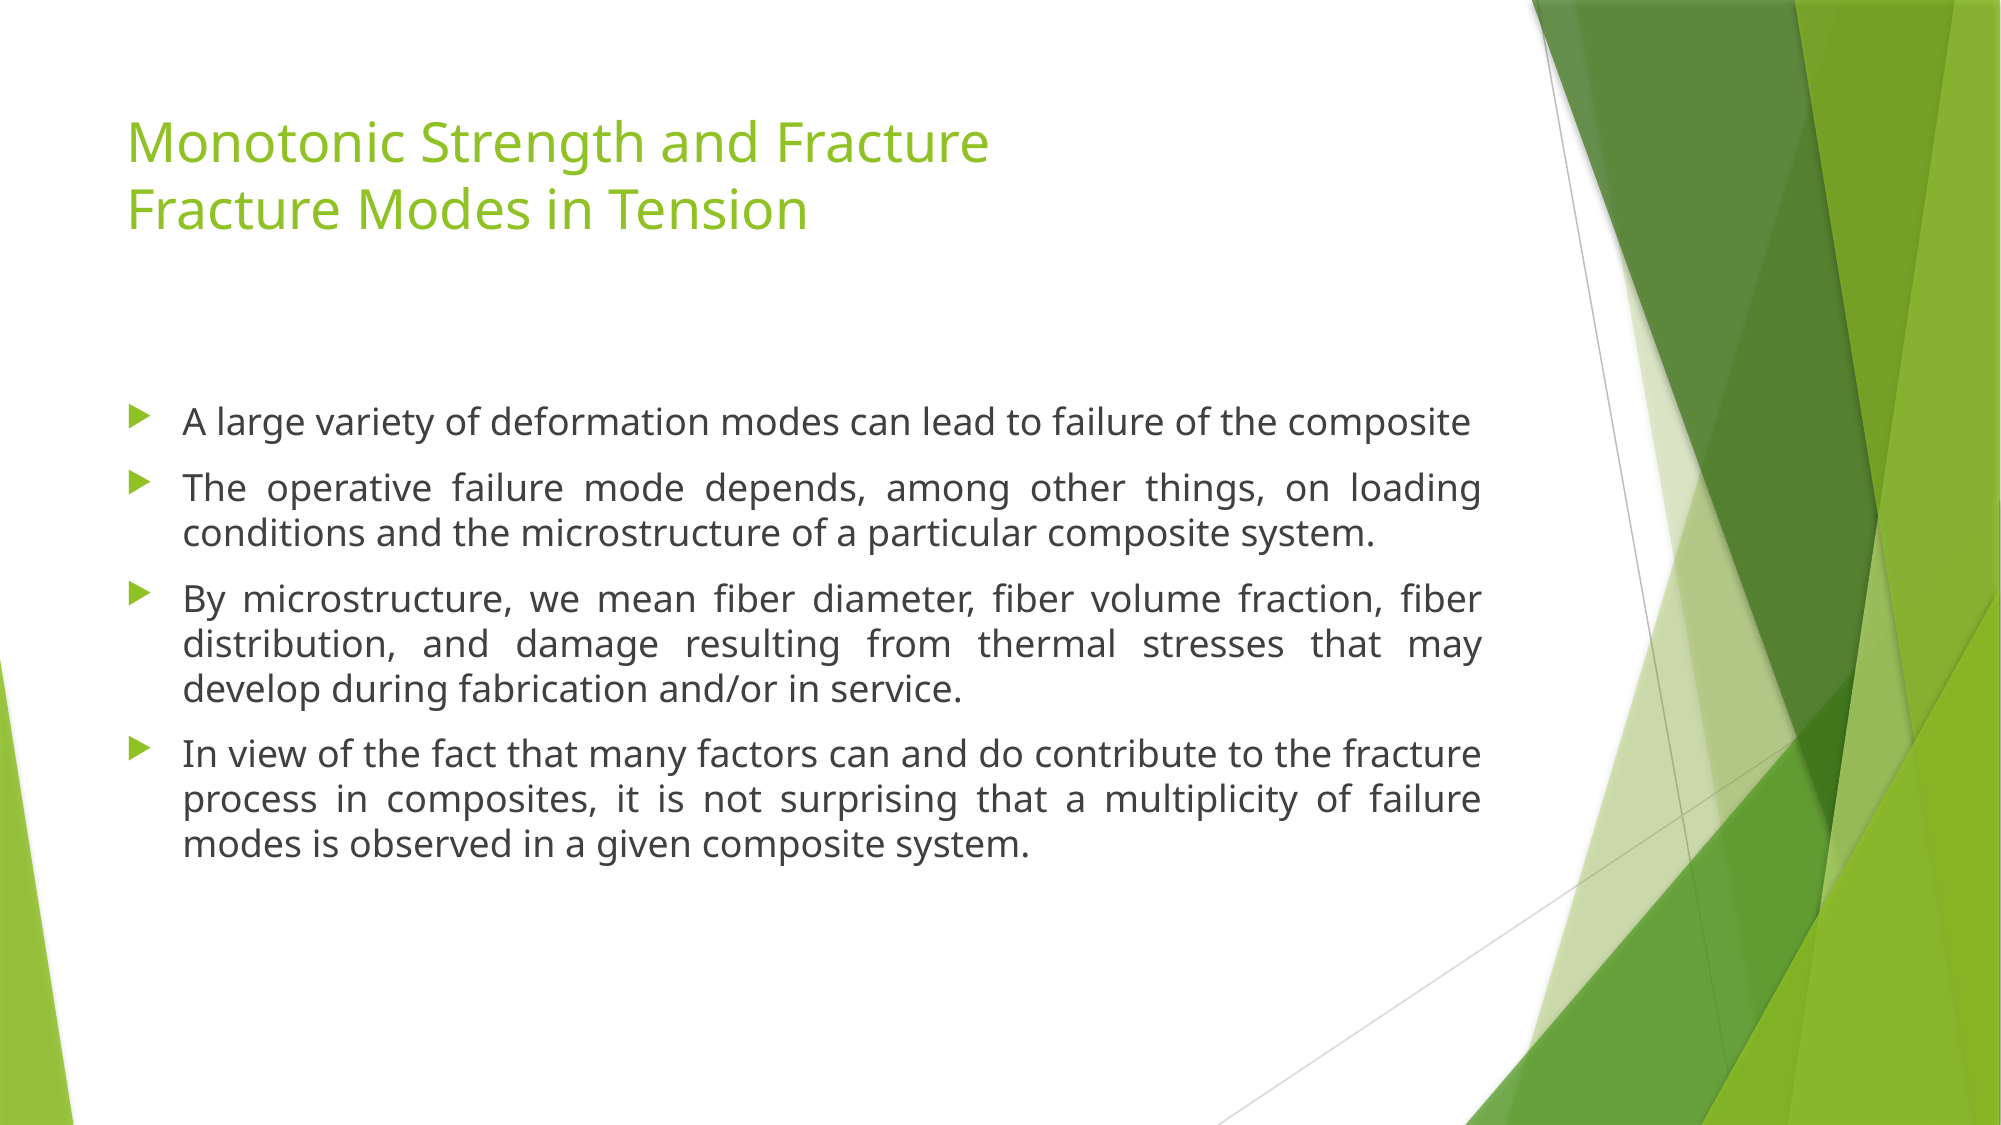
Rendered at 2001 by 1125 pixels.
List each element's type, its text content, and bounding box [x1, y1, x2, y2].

title Monotonic Strength and Fracture Fracture Modes in Tension [111, 99, 1871, 317]
list A large variety of deformation modes can lead to failure of the composite The operative failure mode depends, among other things, on loading conditions and the microstructure of a particular composite system. By microstructure, we mean fiber diameter, fiber volume fraction, fiber distribution, and damage resulting from thermal stresses that may develop during fabrication and/or in service. In view of the fact that many factors can and do contribute to the fracture process in composites, it is not surprising that a multiplicity of failure modes is observed in a given composite system. [111, 390, 1499, 927]
